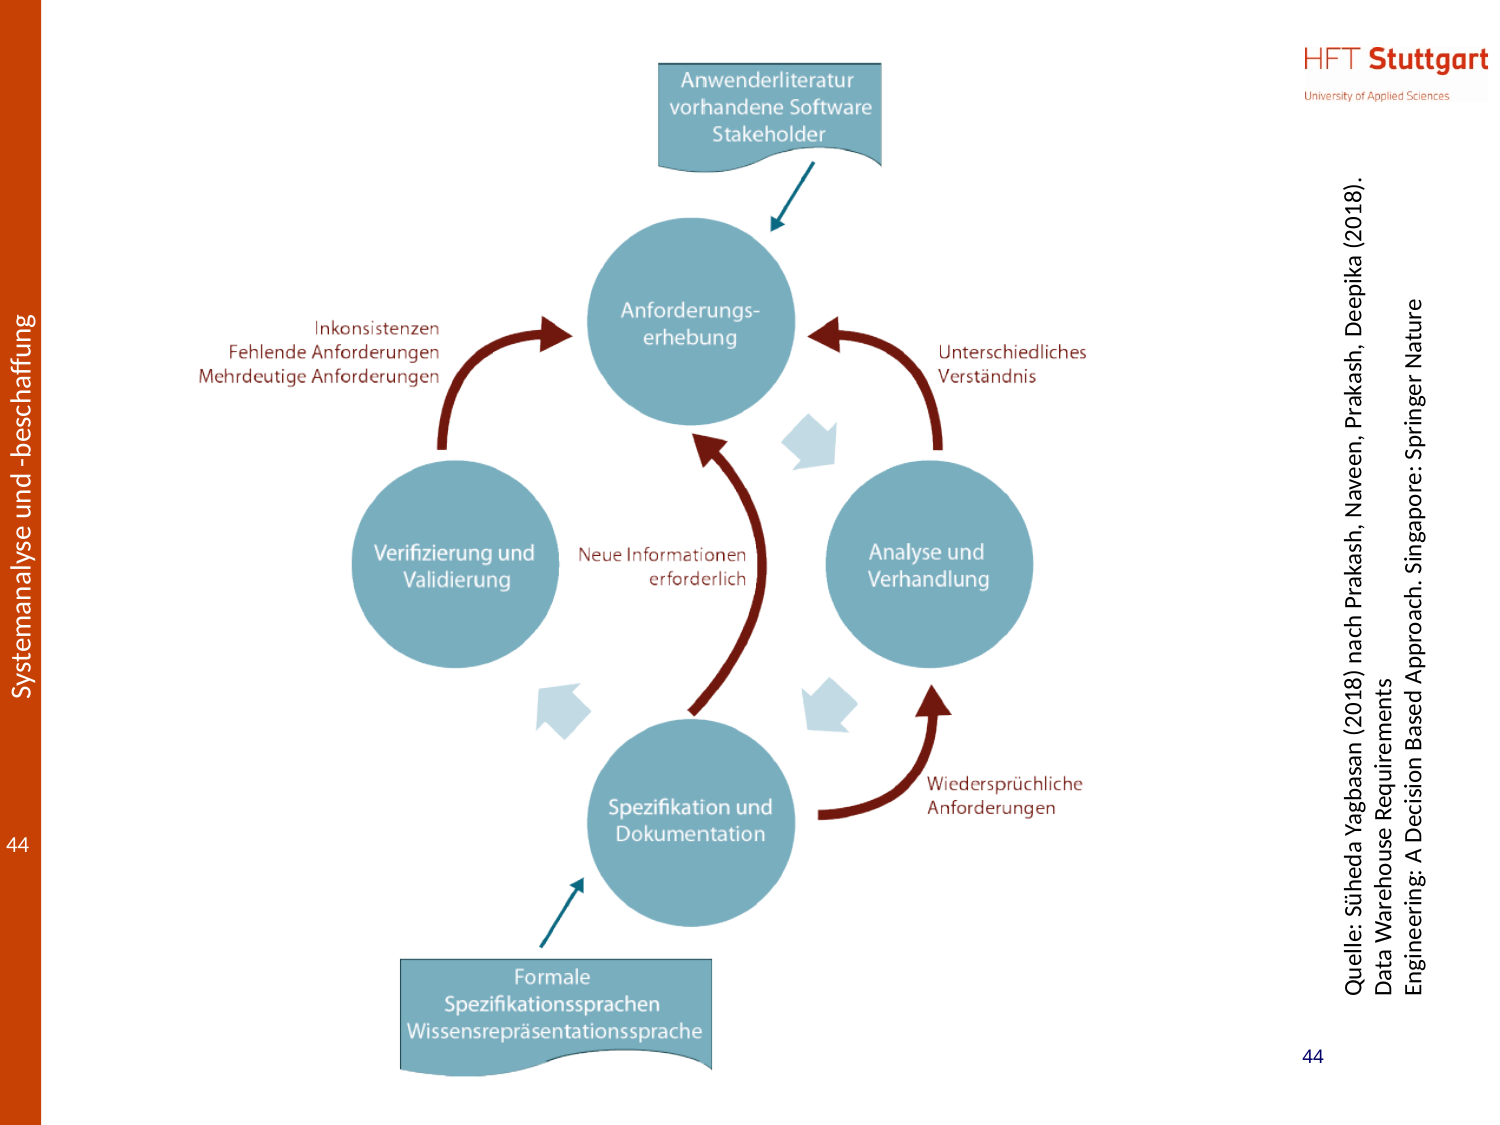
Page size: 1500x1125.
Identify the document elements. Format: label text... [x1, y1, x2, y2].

picture [1305, 47, 1489, 102]
text_box Quelle: Süheda Yagbasan (2018) nach Prakash, Naveen, Prakash, Deepika (2018). Data Warehouse Requirements Engineering: A Decision Based Approach. Singapore: Springer Nature [1329, 125, 1434, 1012]
picture [183, 44, 1105, 1085]
slide_number 44 [1038, 1037, 1339, 1100]
